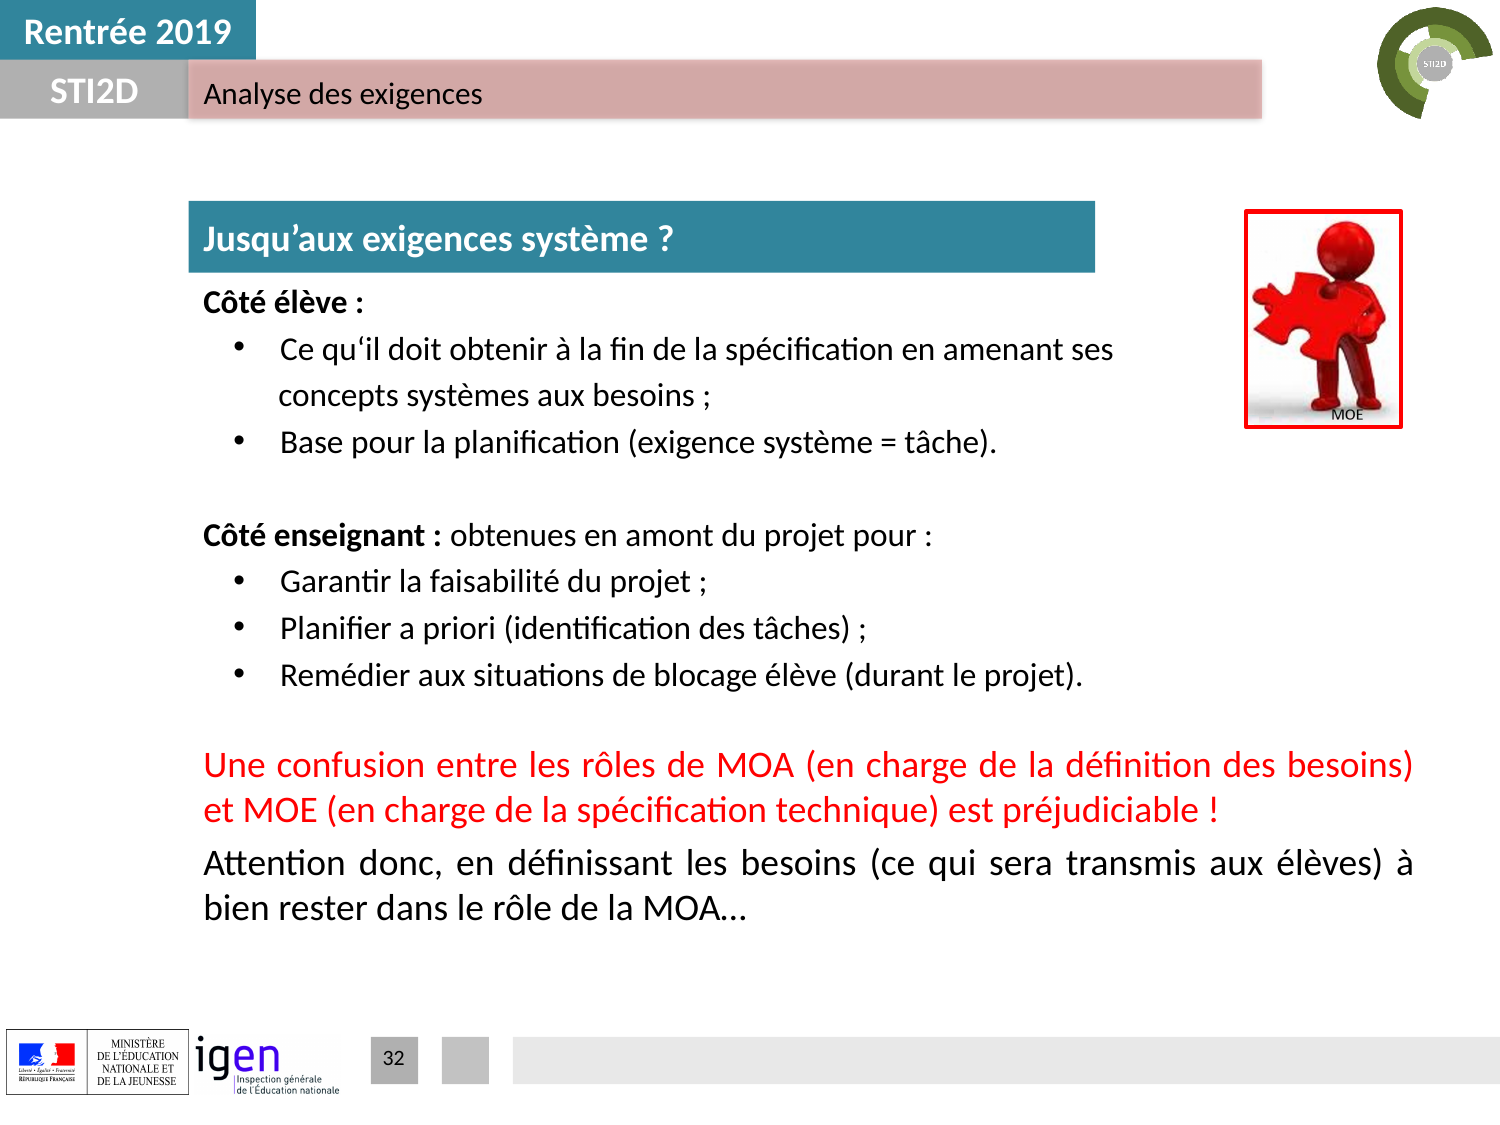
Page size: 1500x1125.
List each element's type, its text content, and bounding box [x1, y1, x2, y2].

title Analyse des exigences [188, 65, 1262, 119]
picture [6, 1029, 189, 1095]
slide_number 32 [350, 1036, 437, 1097]
picture [1247, 213, 1400, 425]
picture [194, 1034, 341, 1095]
text_box Jusqu’aux exigences système ? [188, 200, 1096, 272]
picture [1377, 7, 1493, 119]
text_box Côté élève : Ce qu‘il doit obtenir à la fin de la spécification en amenant ses concepts systèmes aux besoins ; Base pour la planification (exigence système = tâche). Côté enseignant : obtenues en amont du projet pour : Garantir la faisabilité du projet ; Planifier a priori (identification des tâches) ; Remédier aux situations de blocage élève (durant le projet). Une confusion entre les rôles de MOA (en charge de la définition des besoins) et MOE (en charge de la spécification technique) est préjudiciable ! Attention donc, en définissant les besoins (ce qui sera transmis aux élèves) à bien rester dans le rôle de la MOA… [188, 272, 1431, 1004]
